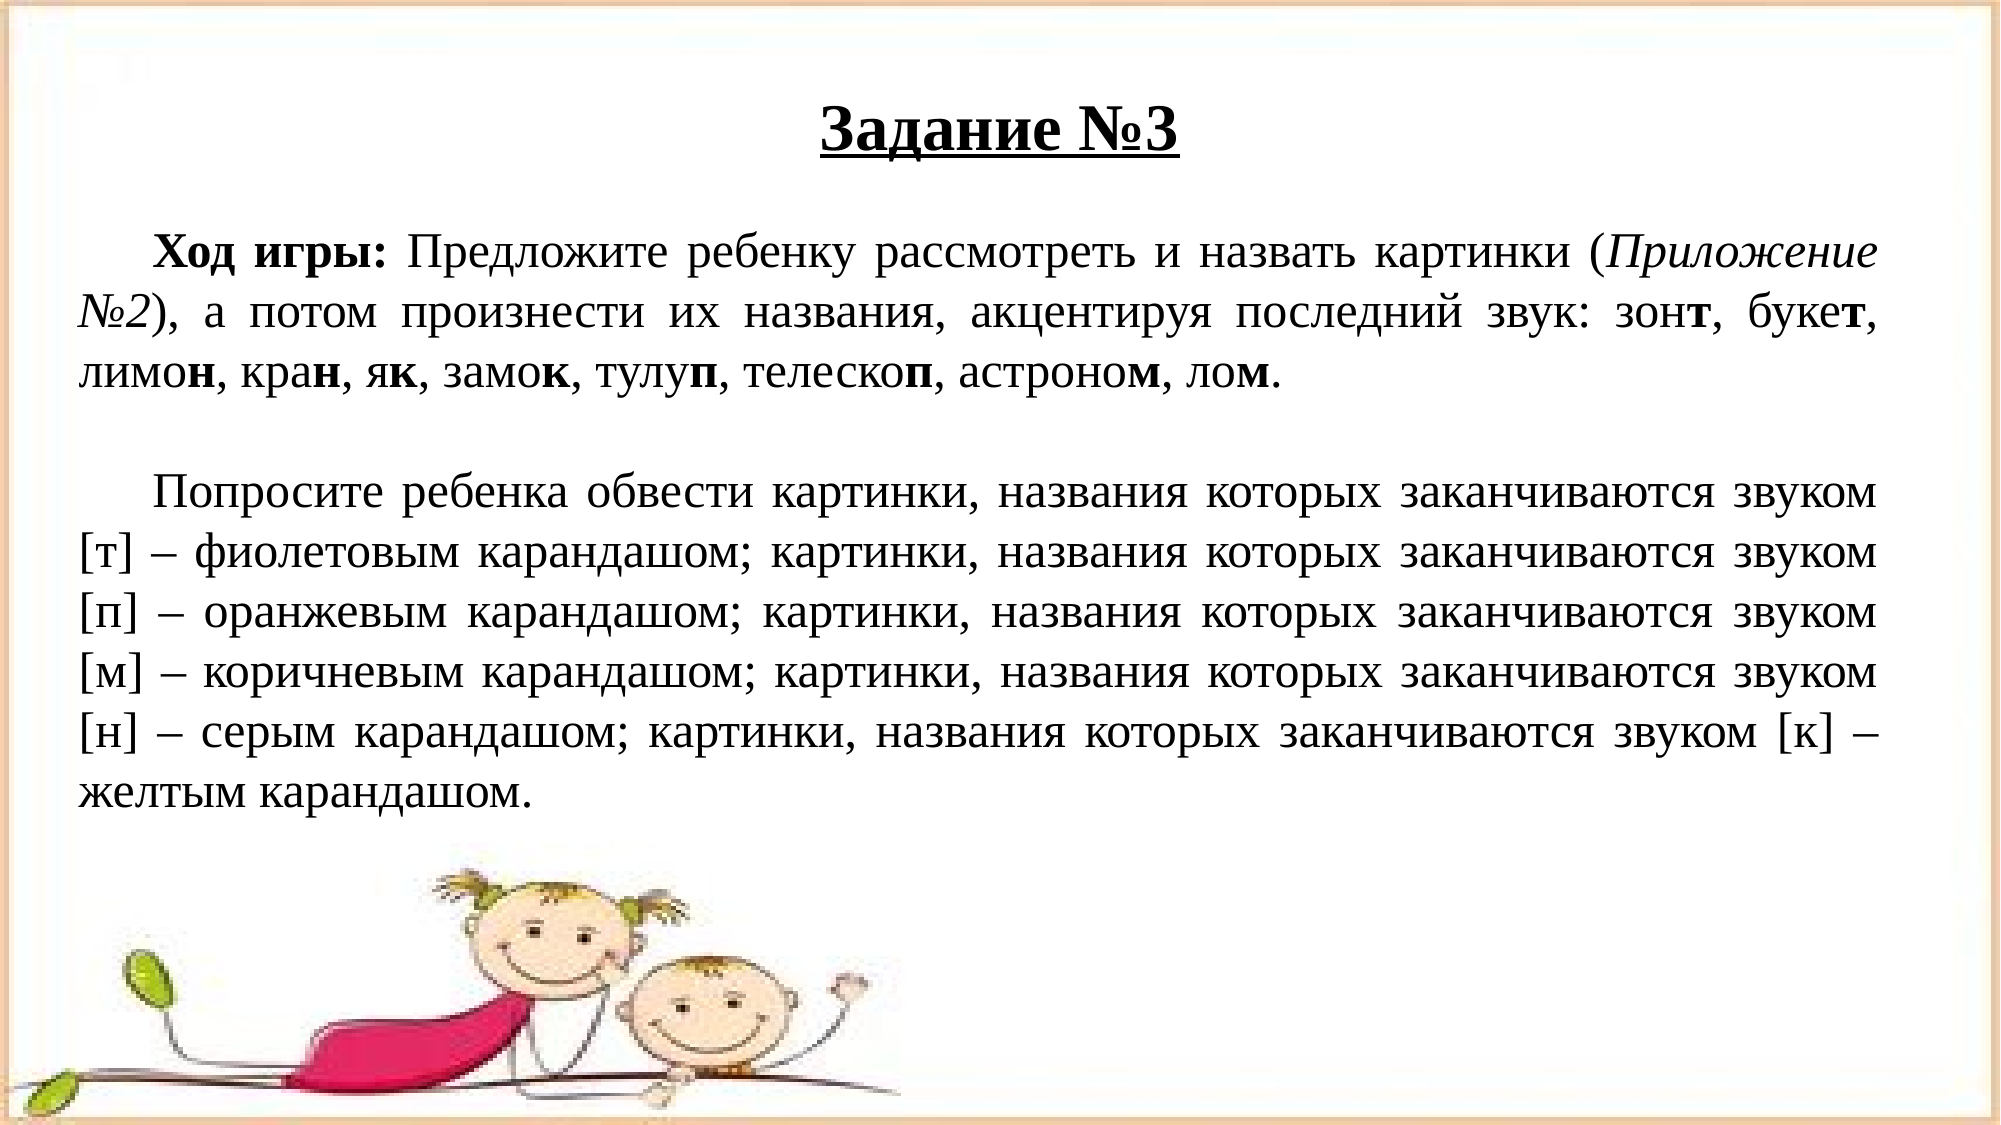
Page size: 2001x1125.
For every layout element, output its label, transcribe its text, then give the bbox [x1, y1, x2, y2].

title Задание №3 [137, 59, 1863, 210]
picture [0, 0, 2001, 1125]
list Ход игры: Предложите ребенку рассмотреть и назвать картинки (Приложение №2), а потом произнести их названия, акцентируя последний звук: зонт, букет, лимон, кран, як, замок, тулуп, телескоп, астроном, лом. Попросите ребенка обвести картинки, названия которых заканчиваются звуком [т] – фиолетовым карандашом; картинки, названия которых заканчиваются звуком [п] – оранжевым карандашом; картинки, названия которых заканчиваются звуком [м] – коричневым карандашом; картинки, названия которых заканчиваются звуком [н] – серым карандашом; картинки, названия которых заканчиваются звуком [к] – желтым карандашом. [63, 210, 1894, 888]
